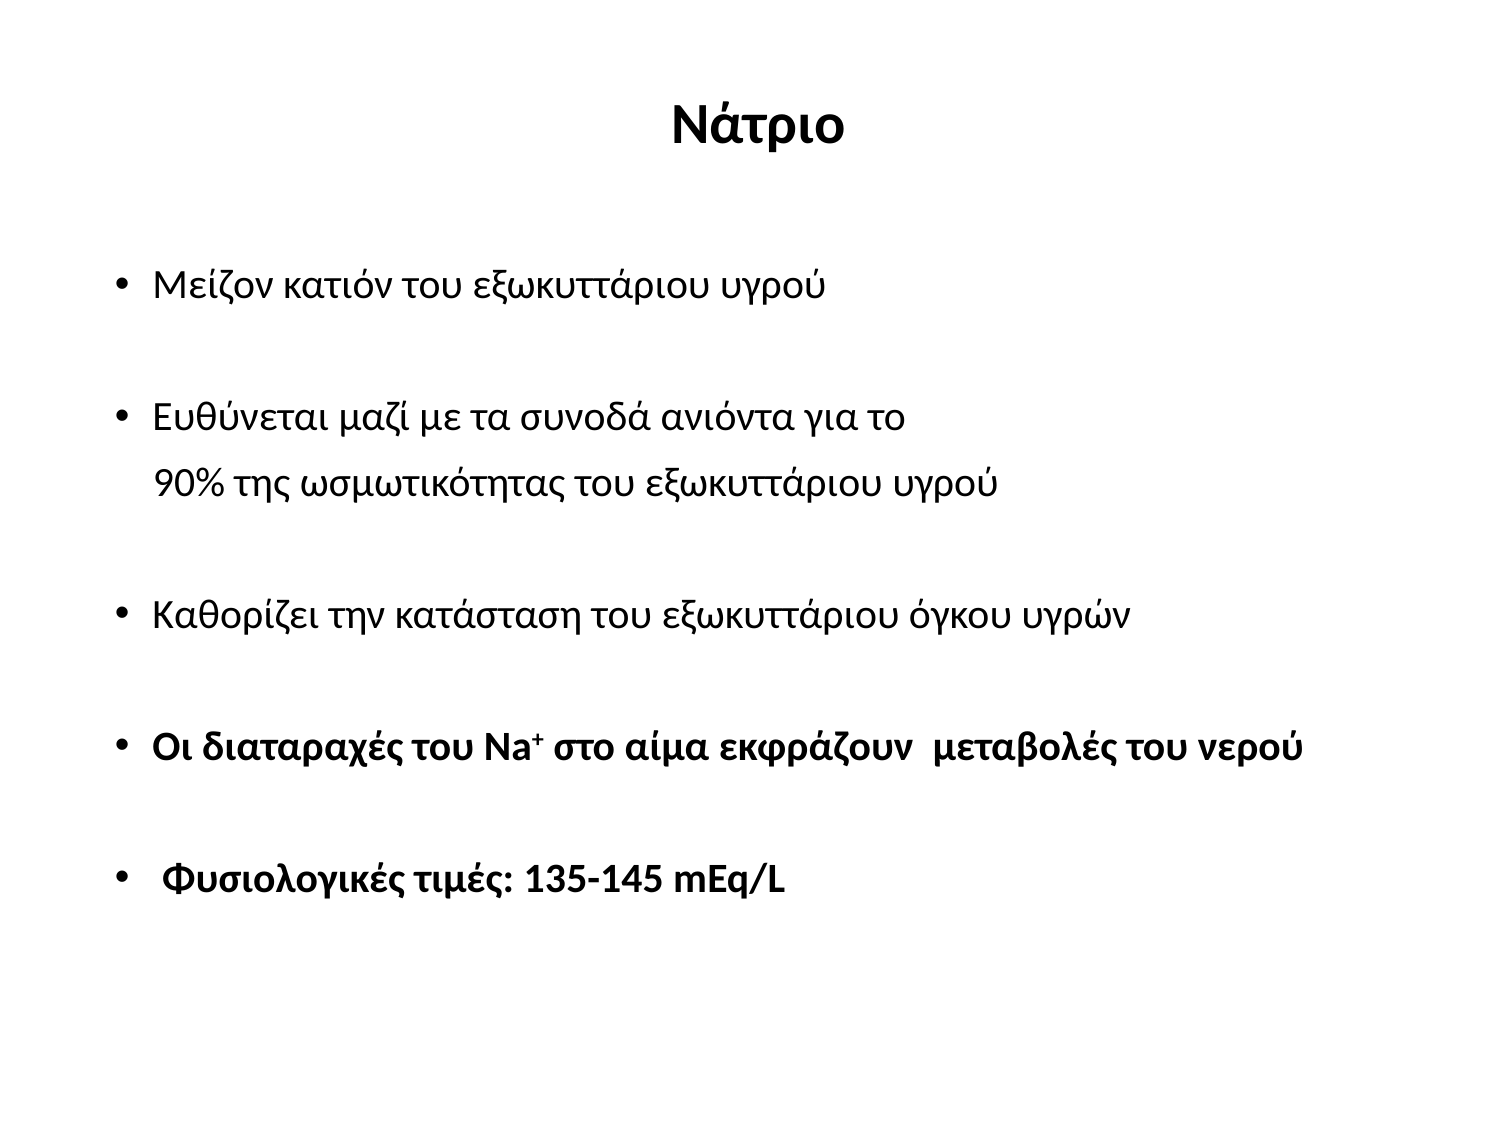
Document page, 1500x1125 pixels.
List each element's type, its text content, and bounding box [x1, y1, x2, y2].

title Νάτριο [83, 31, 1434, 219]
list Μείζον κατιόν του εξωκυττάριου υγρού Ευθύνεται μαζί με τα συνοδά ανιόντα για το 90% της ωσμωτικότητας του εξωκυττάριου υγρού Καθορίζει την κατάσταση του εξωκυττάριου όγκου υγρών Οι διαταραχές του Na+ στο αίμα εκφράζουν μεταβολές του νερού Φυσιολογικές τιμές: 135-145 mEq/L [99, 255, 1427, 976]
